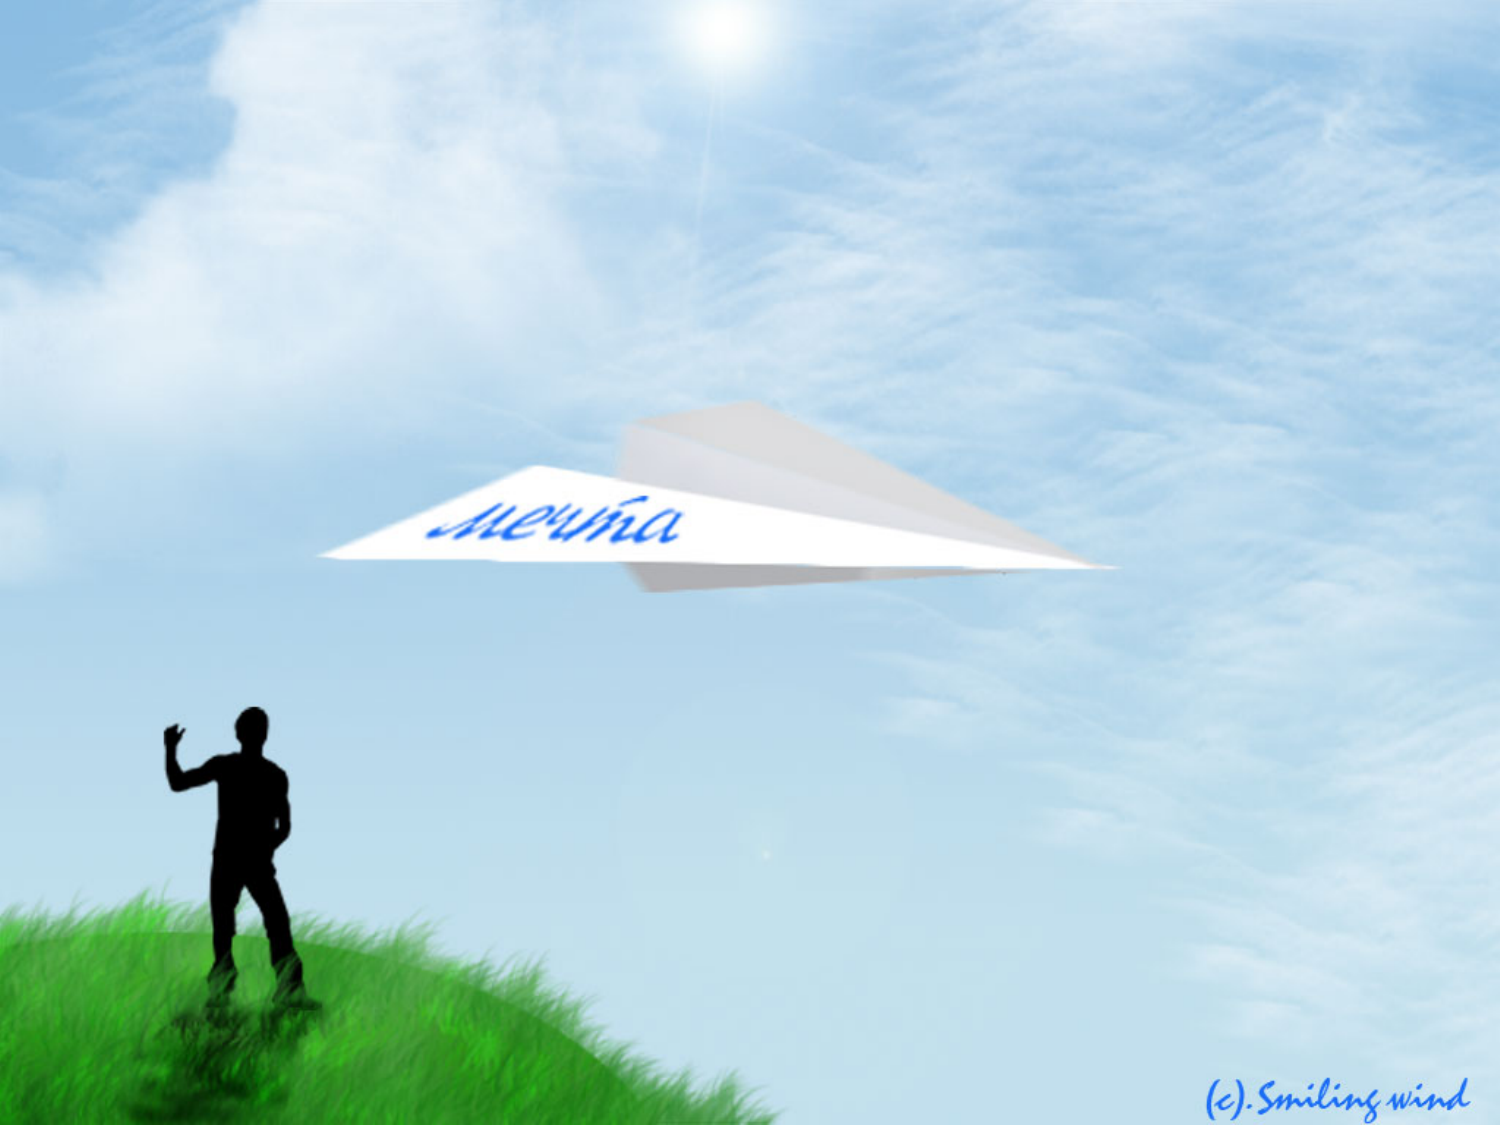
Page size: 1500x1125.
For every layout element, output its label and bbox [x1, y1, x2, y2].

list [0, 0, 1500, 1125]
